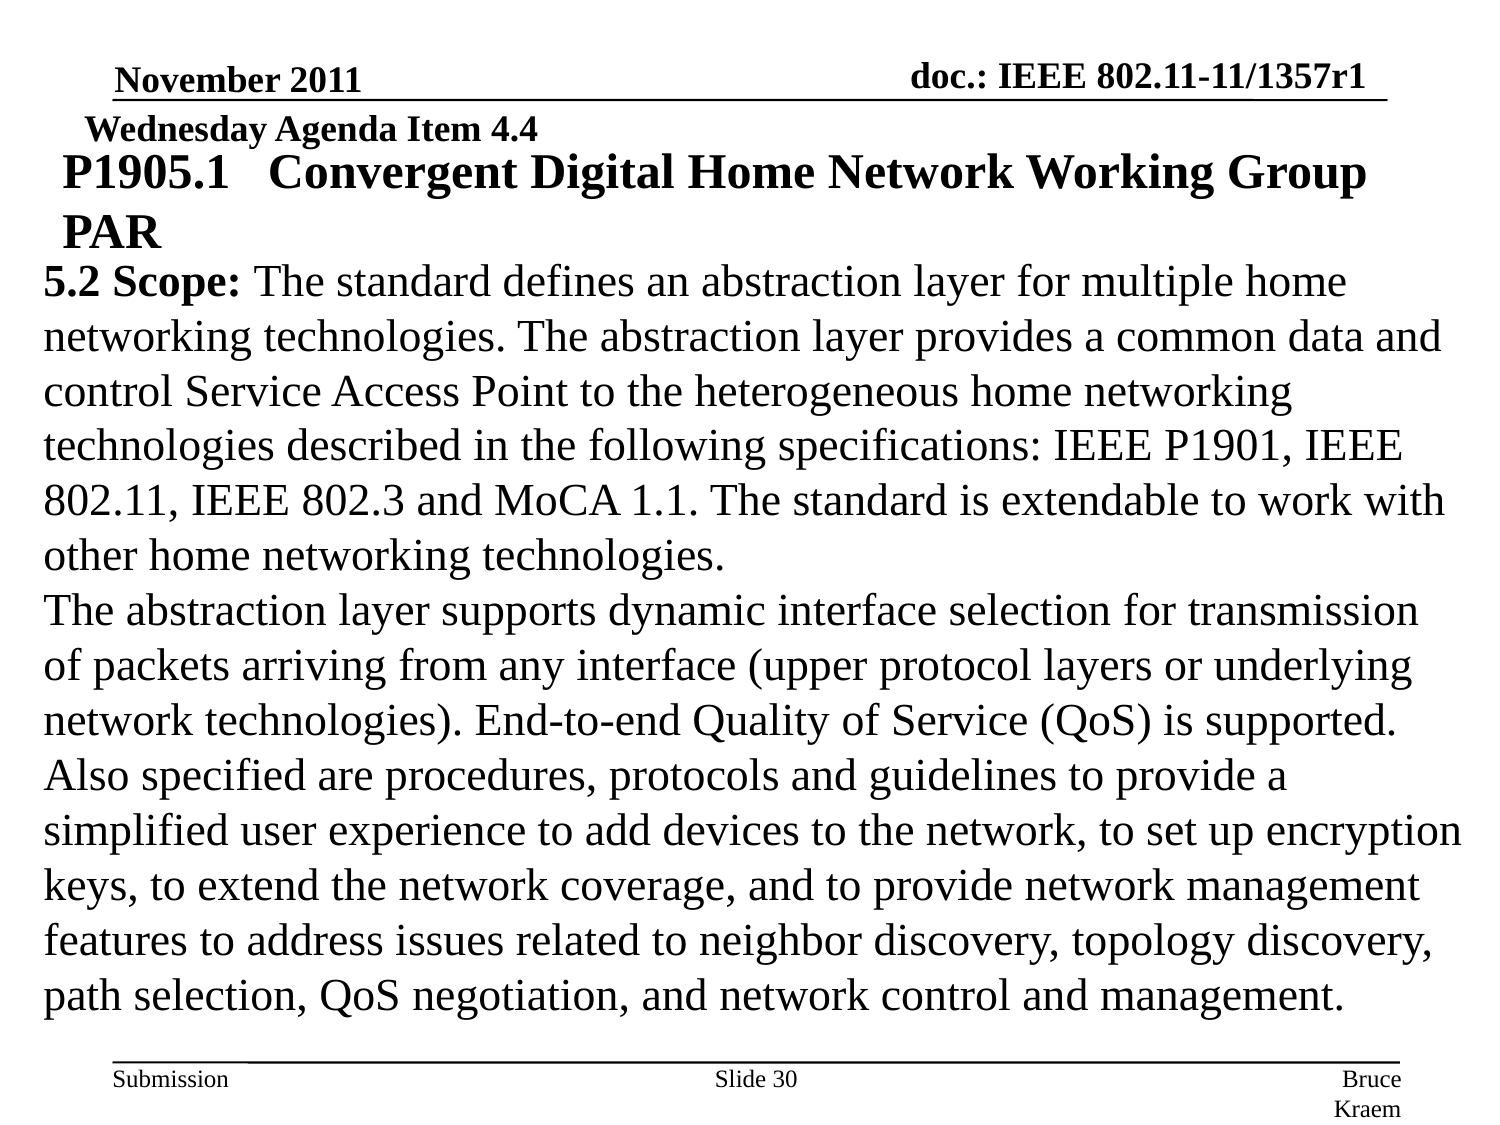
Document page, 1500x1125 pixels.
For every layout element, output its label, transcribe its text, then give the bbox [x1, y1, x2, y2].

footer Bruce Kraemer, Marvell [1325, 1062, 1402, 1093]
text_box P1905.1 Convergent Digital Home Network Working Group PAR [47, 131, 1460, 266]
text_box 5.2 Scope: The standard defines an abstraction layer for multiple home networking technologies. The abstraction layer provides a common data and control Service Access Point to the heterogeneous home networking technologies described in the following specifications: IEEE P1901, IEEE 802.11, IEEE 802.3 and MoCA 1.1. The standard is extendable to work with other home networking technologies. The abstraction layer supports dynamic interface selection for transmission of packets arriving from any interface (upper protocol layers or underlying network technologies). End-to-end Quality of Service (QoS) is supported. Also specified are procedures, protocols and guidelines to provide a simplified user experience to add devices to the network, to set up encryption keys, to extend the network coverage, and to provide network management features to address issues related to neighbor discovery, topology discovery, path selection, QoS negotiation, and network control and management. [28, 242, 1481, 1028]
slide_number Slide 30 [712, 1062, 800, 1093]
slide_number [114, 54, 365, 96]
text_box Wednesday Agenda Item 4.4 [69, 96, 554, 157]
